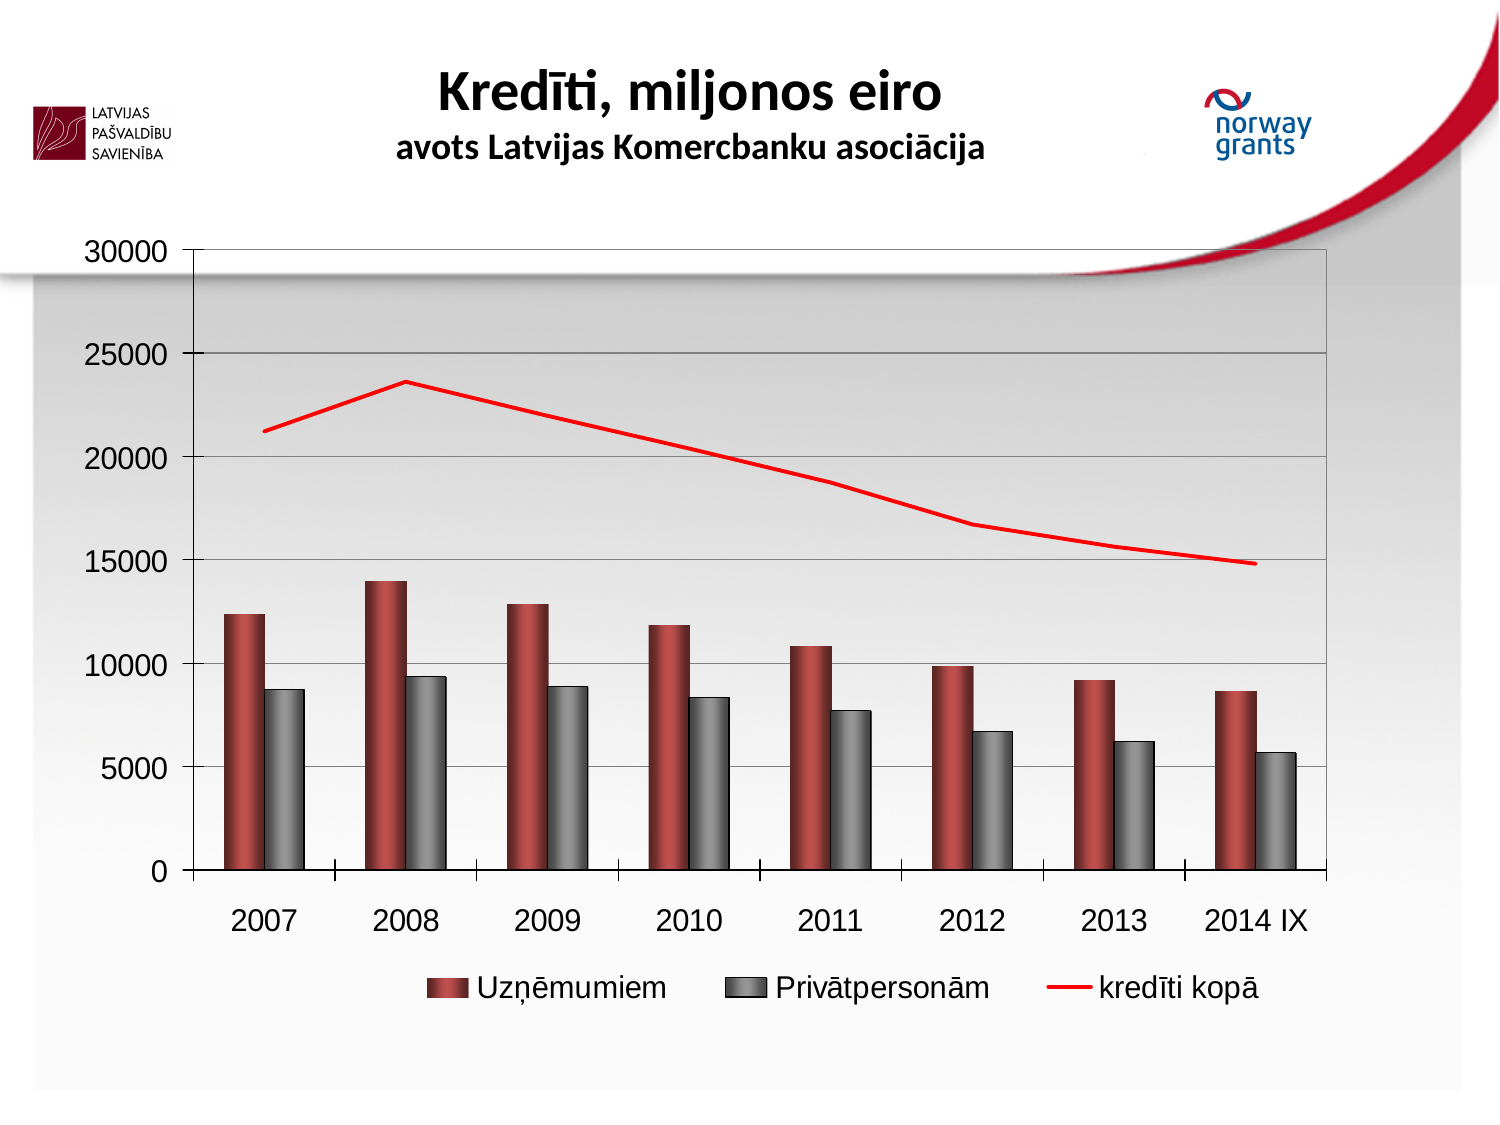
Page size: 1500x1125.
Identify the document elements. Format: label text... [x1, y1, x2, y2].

title Kredīti, miljonos eiro avots Latvijas Komercbanku asociācija [180, 44, 1202, 204]
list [71, 205, 1412, 1042]
picture [0, 0, 1500, 1125]
